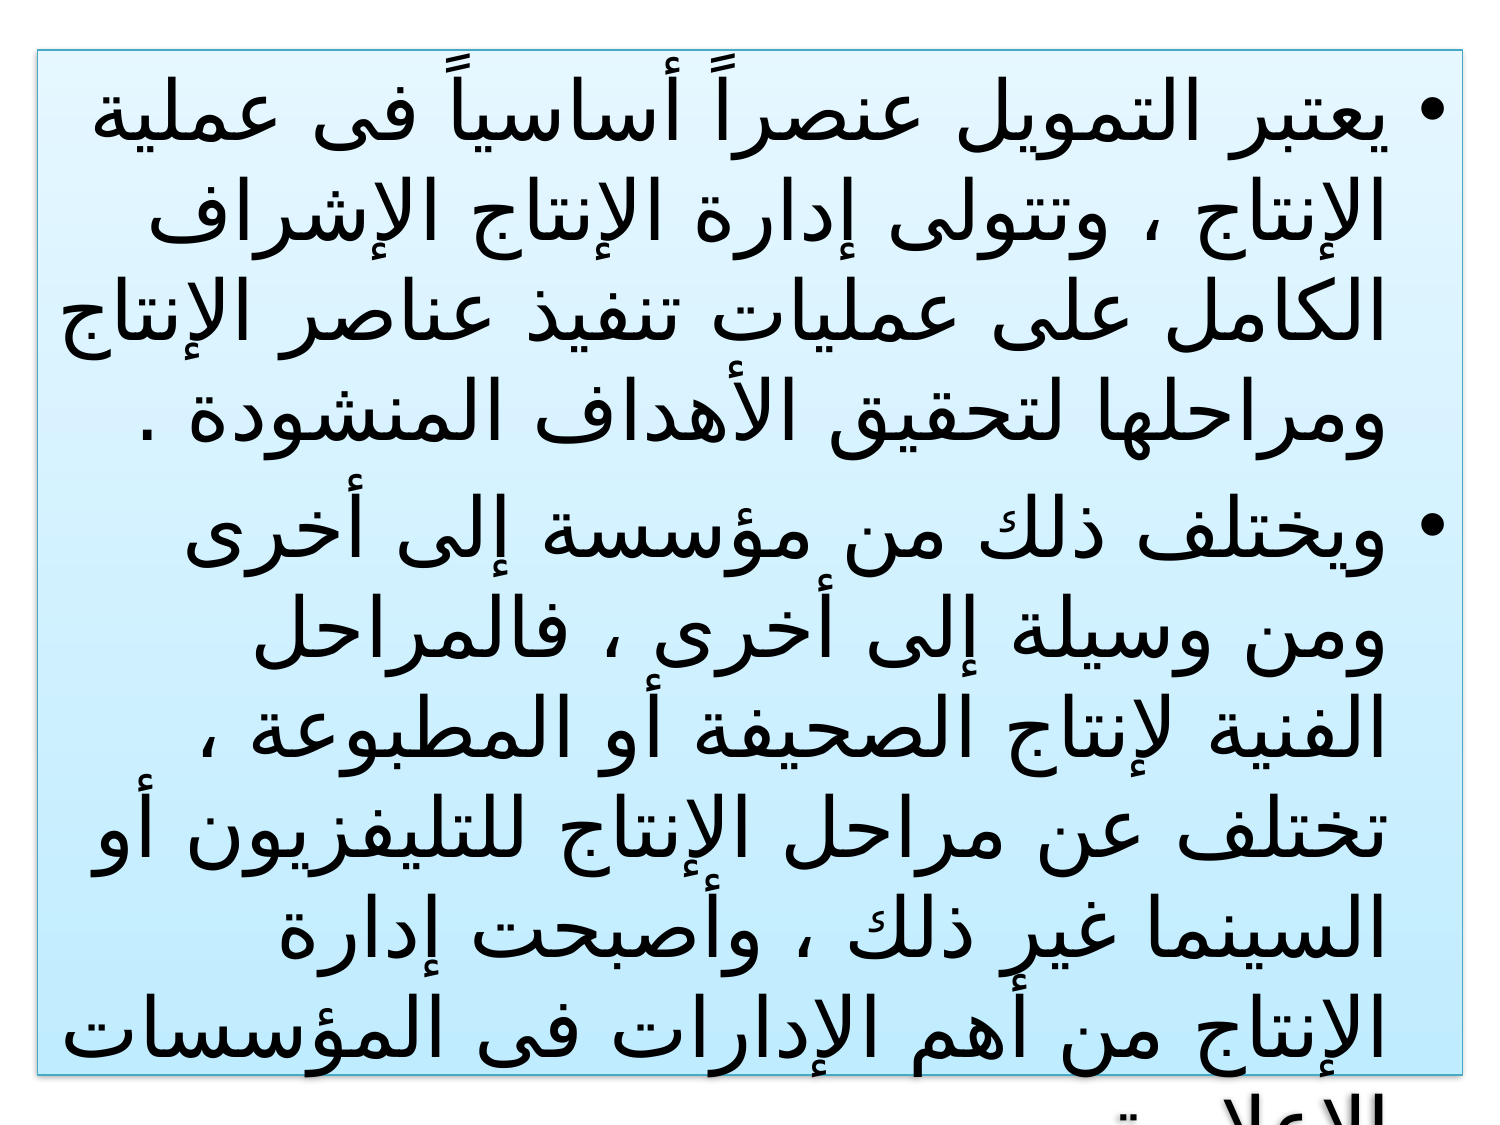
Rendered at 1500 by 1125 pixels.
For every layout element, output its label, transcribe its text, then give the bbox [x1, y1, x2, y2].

list يعتبر التمويل عنصراً أساسياً فى عملية الإنتاج ، وتتولى إدارة الإنتاج الإشراف الكامل على عمليات تنفيذ عناصر الإنتاج ومراحلها لتحقيق الأهداف المنشودة . ويختلف ذلك من مؤسسة إلى أخرى ومن وسيلة إلى أخرى ، فالمراحل الفنية لإنتاج الصحيفة أو المطبوعة ، تختلف عن مراحل الإنتاج للتليفزيون أو السينما غير ذلك ، وأصبحت إدارة الإنتاج من أهم الإدارات فى المؤسسات الإعلامية [37, 49, 1463, 1076]
